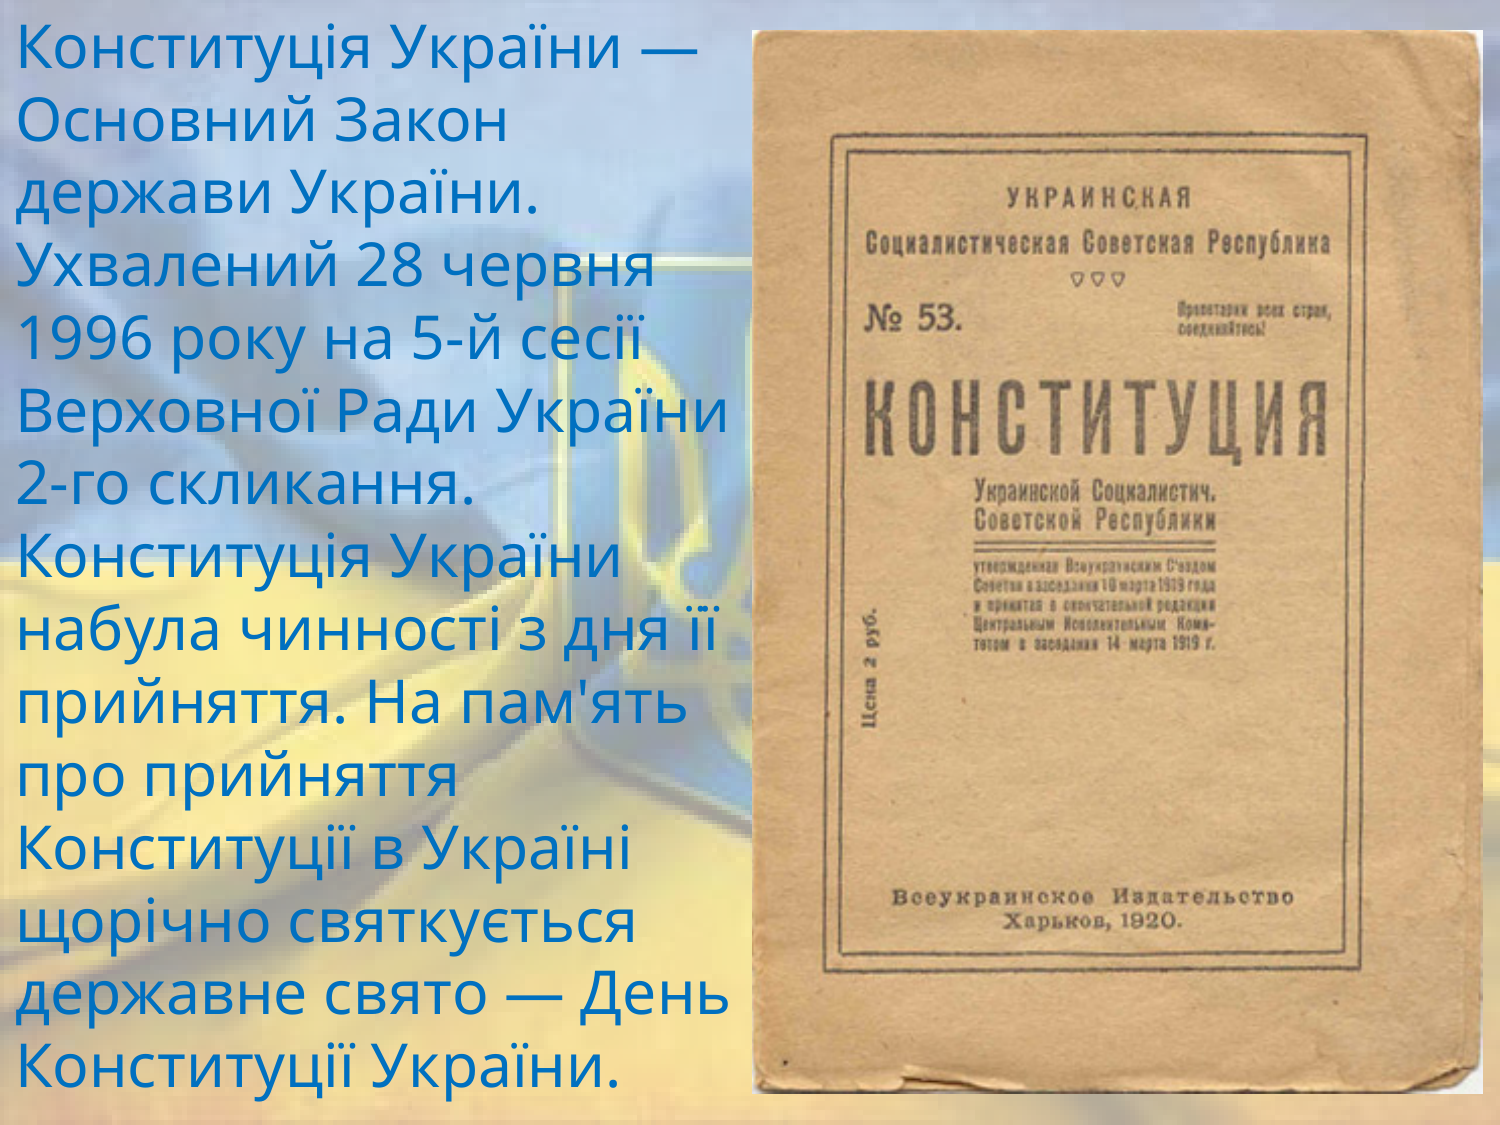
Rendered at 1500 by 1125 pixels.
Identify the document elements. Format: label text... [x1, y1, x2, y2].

picture [752, 30, 1483, 1095]
list Конституція України — Основний Закон держави України. Ухвалений 28 червня 1996 року на 5-й сесії Верховної Ради України 2-го скликання. Конституція України набула чинності з дня її прийняття. На пам'ять про прийняття Конституції в Україні щорічно святкується державне свято — День Конституції України. [0, 0, 750, 1125]
